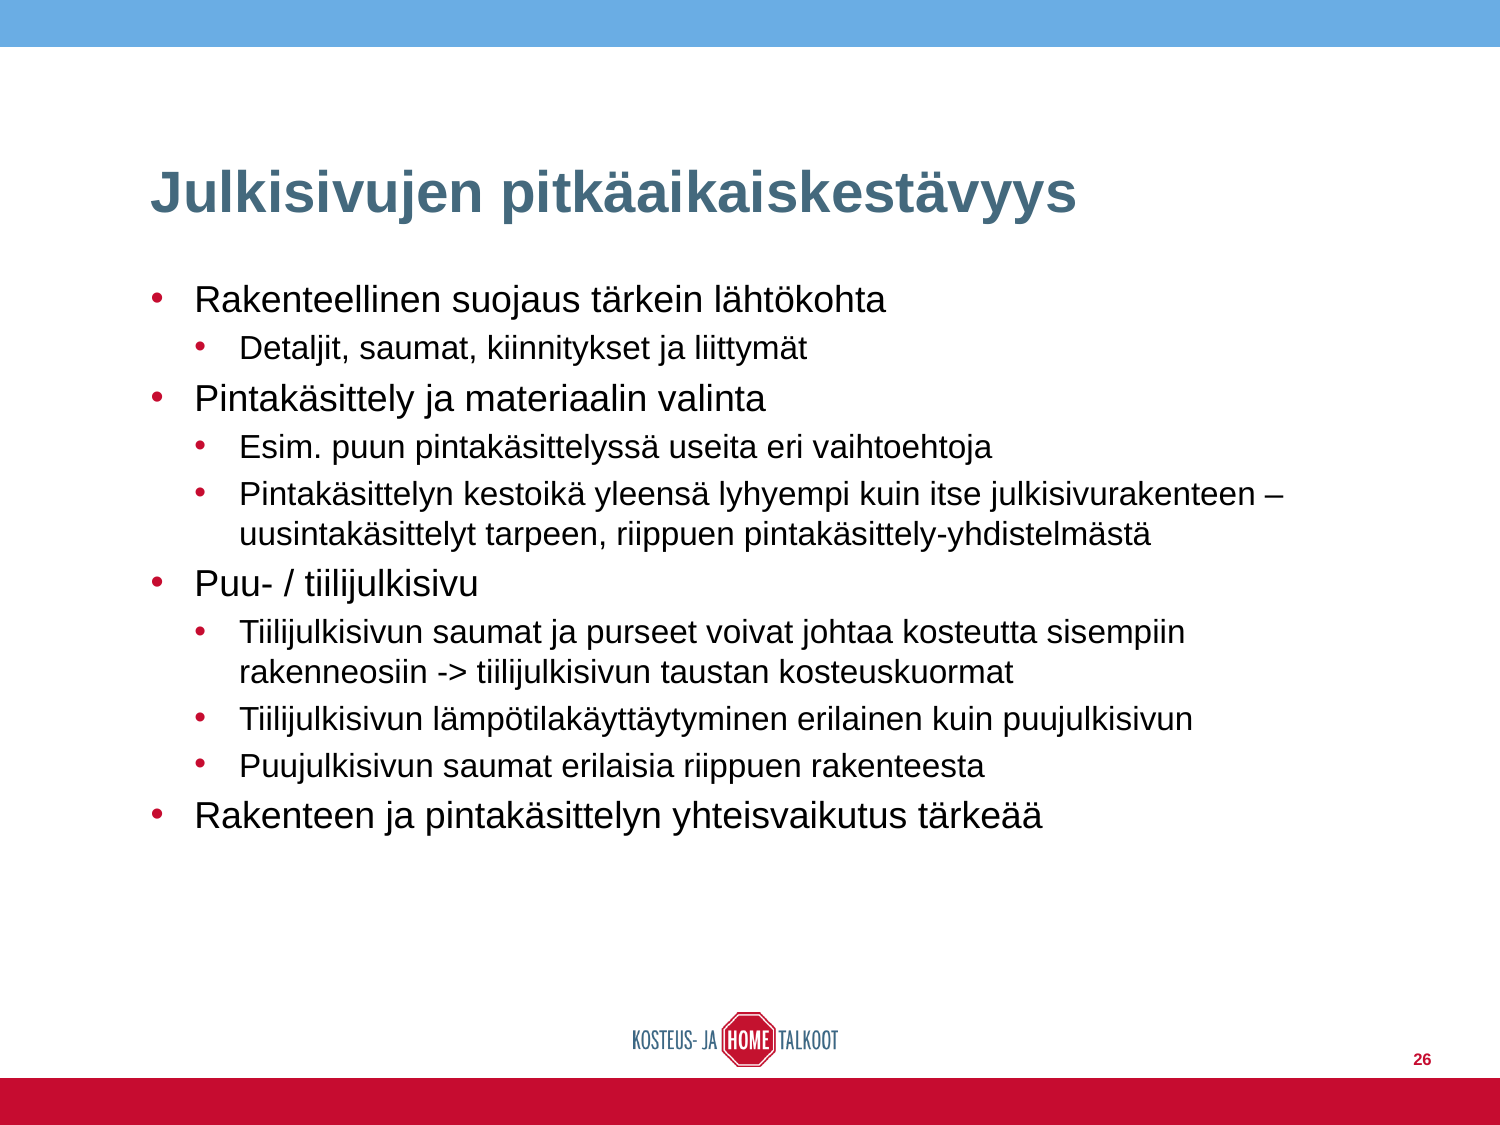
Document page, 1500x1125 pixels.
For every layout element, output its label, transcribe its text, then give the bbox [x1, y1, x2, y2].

list Rakenteellinen suojaus tärkein lähtökohta Detaljit, saumat, kiinnitykset ja liittymät Pintakäsittely ja materiaalin valinta Esim. puun pintakäsittelyssä useita eri vaihtoehtoja Pintakäsittelyn kestoikä yleensä lyhyempi kuin itse julkisivurakenteen – uusintakäsittelyt tarpeen, riippuen pintakäsittely-yhdistelmästä Puu- / tiilijulkisivu Tiilijulkisivun saumat ja purseet voivat johtaa kosteutta sisempiin rakenneosiin -> tiilijulkisivun taustan kosteuskuormat Tiilijulkisivun lämpötilakäyttäytyminen erilainen kuin puujulkisivun Puujulkisivun saumat erilaisia riippuen rakenteesta Rakenteen ja pintakäsittelyn yhteisvaikutus tärkeää [135, 267, 1365, 988]
picture [633, 1012, 838, 1067]
slide_number 26 [1364, 1016, 1447, 1077]
title Julkisivujen pitkäaikaiskestävyys [135, 54, 1365, 232]
